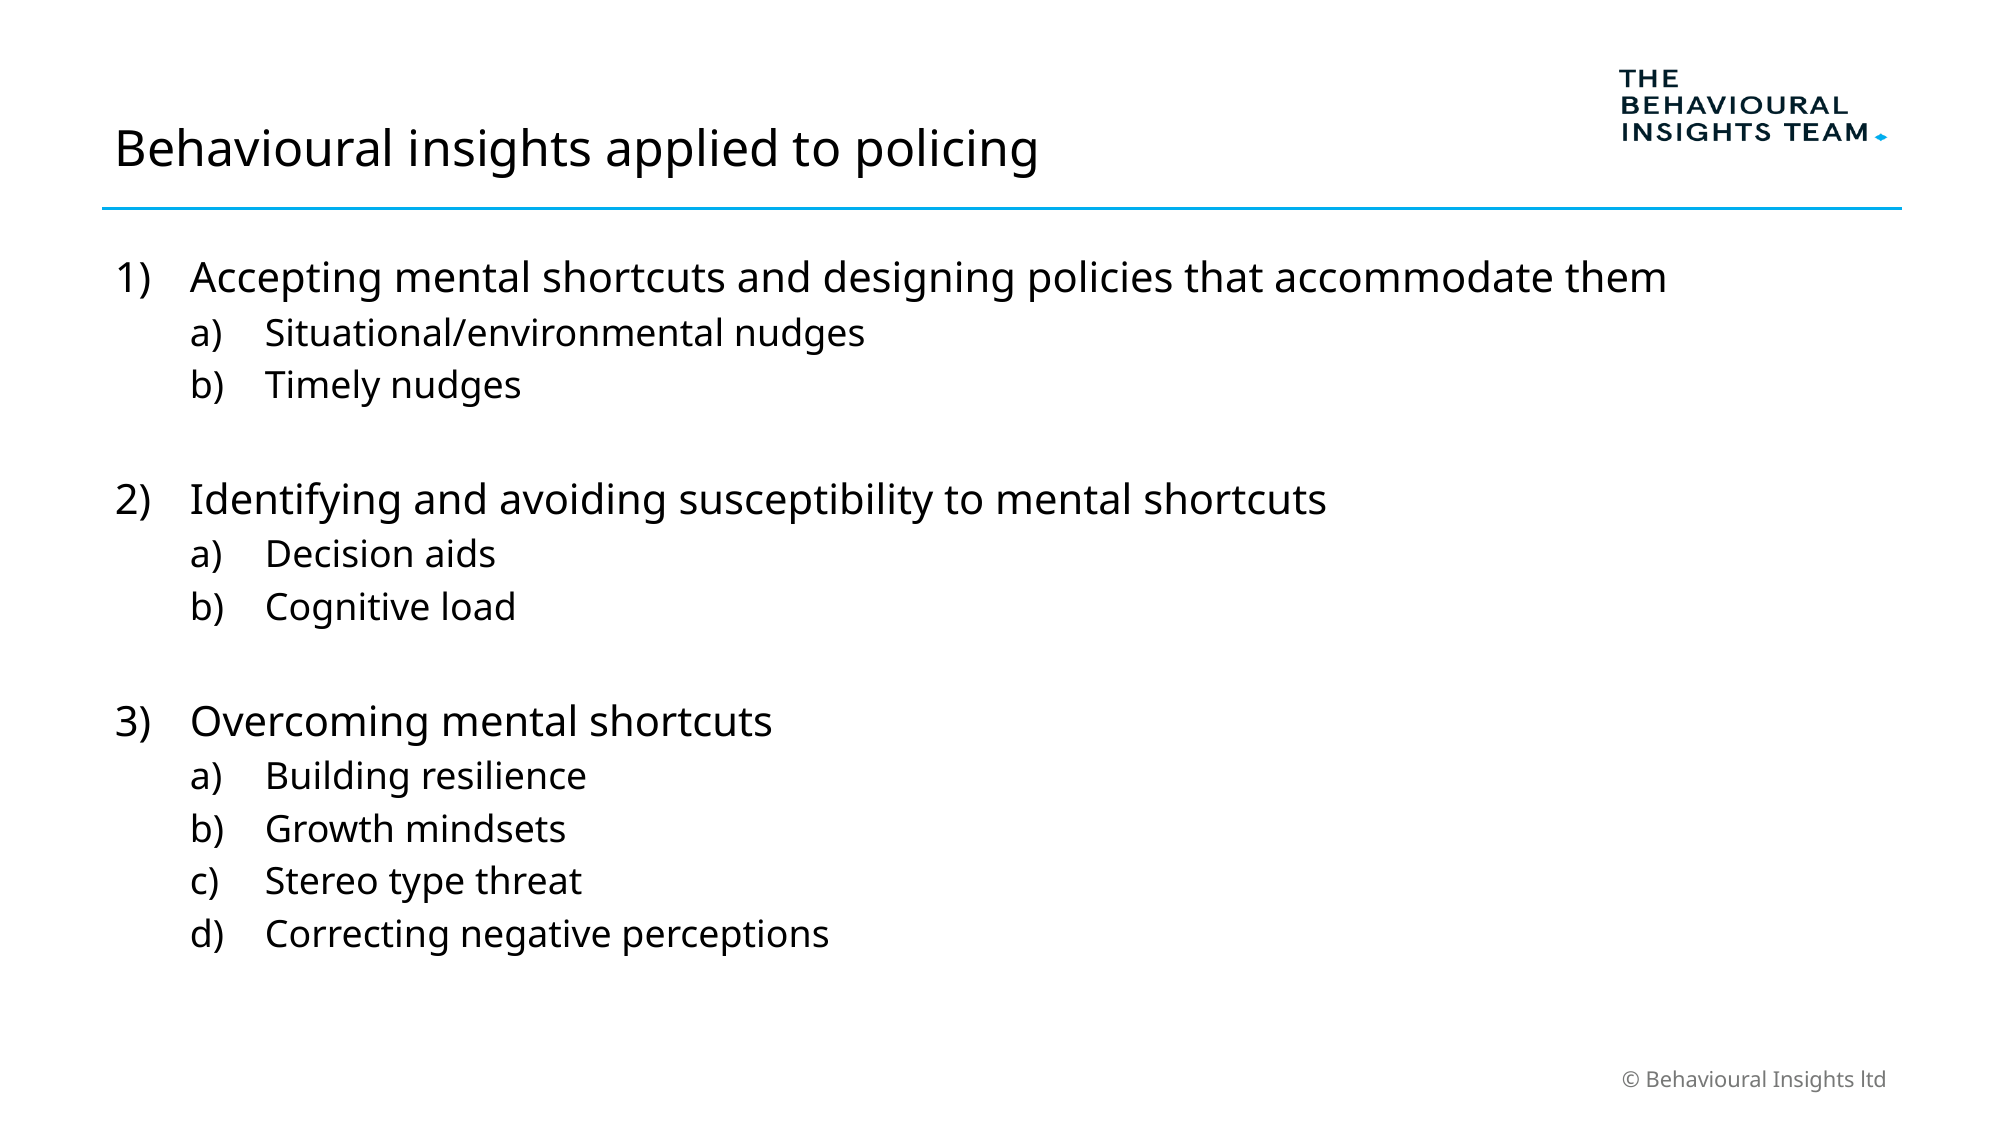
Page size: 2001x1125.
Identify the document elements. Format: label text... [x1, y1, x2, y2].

picture [1570, 8, 1936, 202]
title Behavioural insights applied to policing [99, 45, 1509, 185]
list Accepting mental shortcuts and designing policies that accommodate them Situational/environmental nudges Timely nudges Identifying and avoiding susceptibility to mental shortcuts Decision aids Cognitive load Overcoming mental shortcuts Building resilience Growth mindsets Stereo type threat Correcting negative perceptions [99, 243, 1900, 1059]
